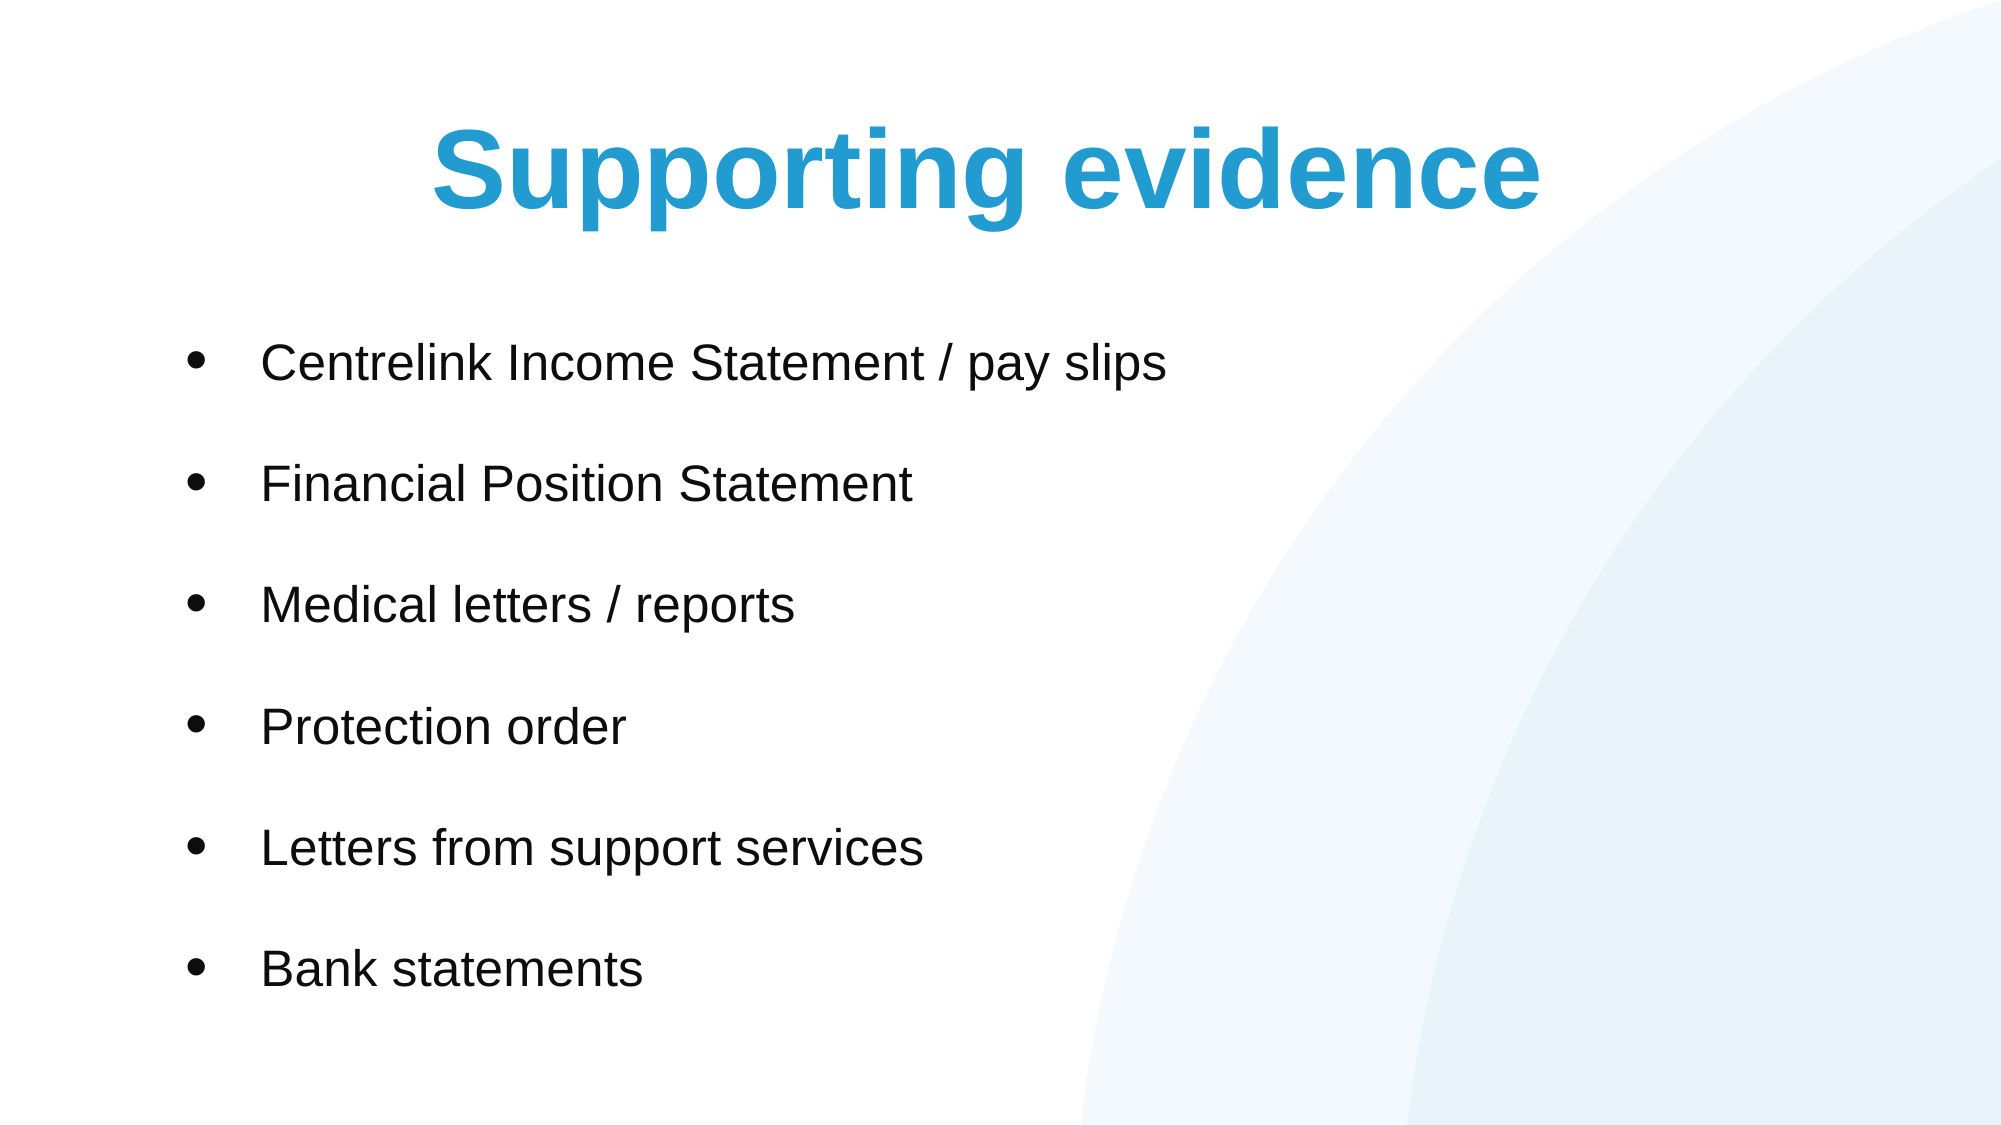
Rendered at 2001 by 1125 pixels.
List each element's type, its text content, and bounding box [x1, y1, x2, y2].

title Supporting evidence [51, 103, 1924, 287]
list Centrelink Income Statement / pay slips Financial Position Statement Medical letters / reports Protection order Letters from support services Bank statements [170, 286, 1808, 1009]
